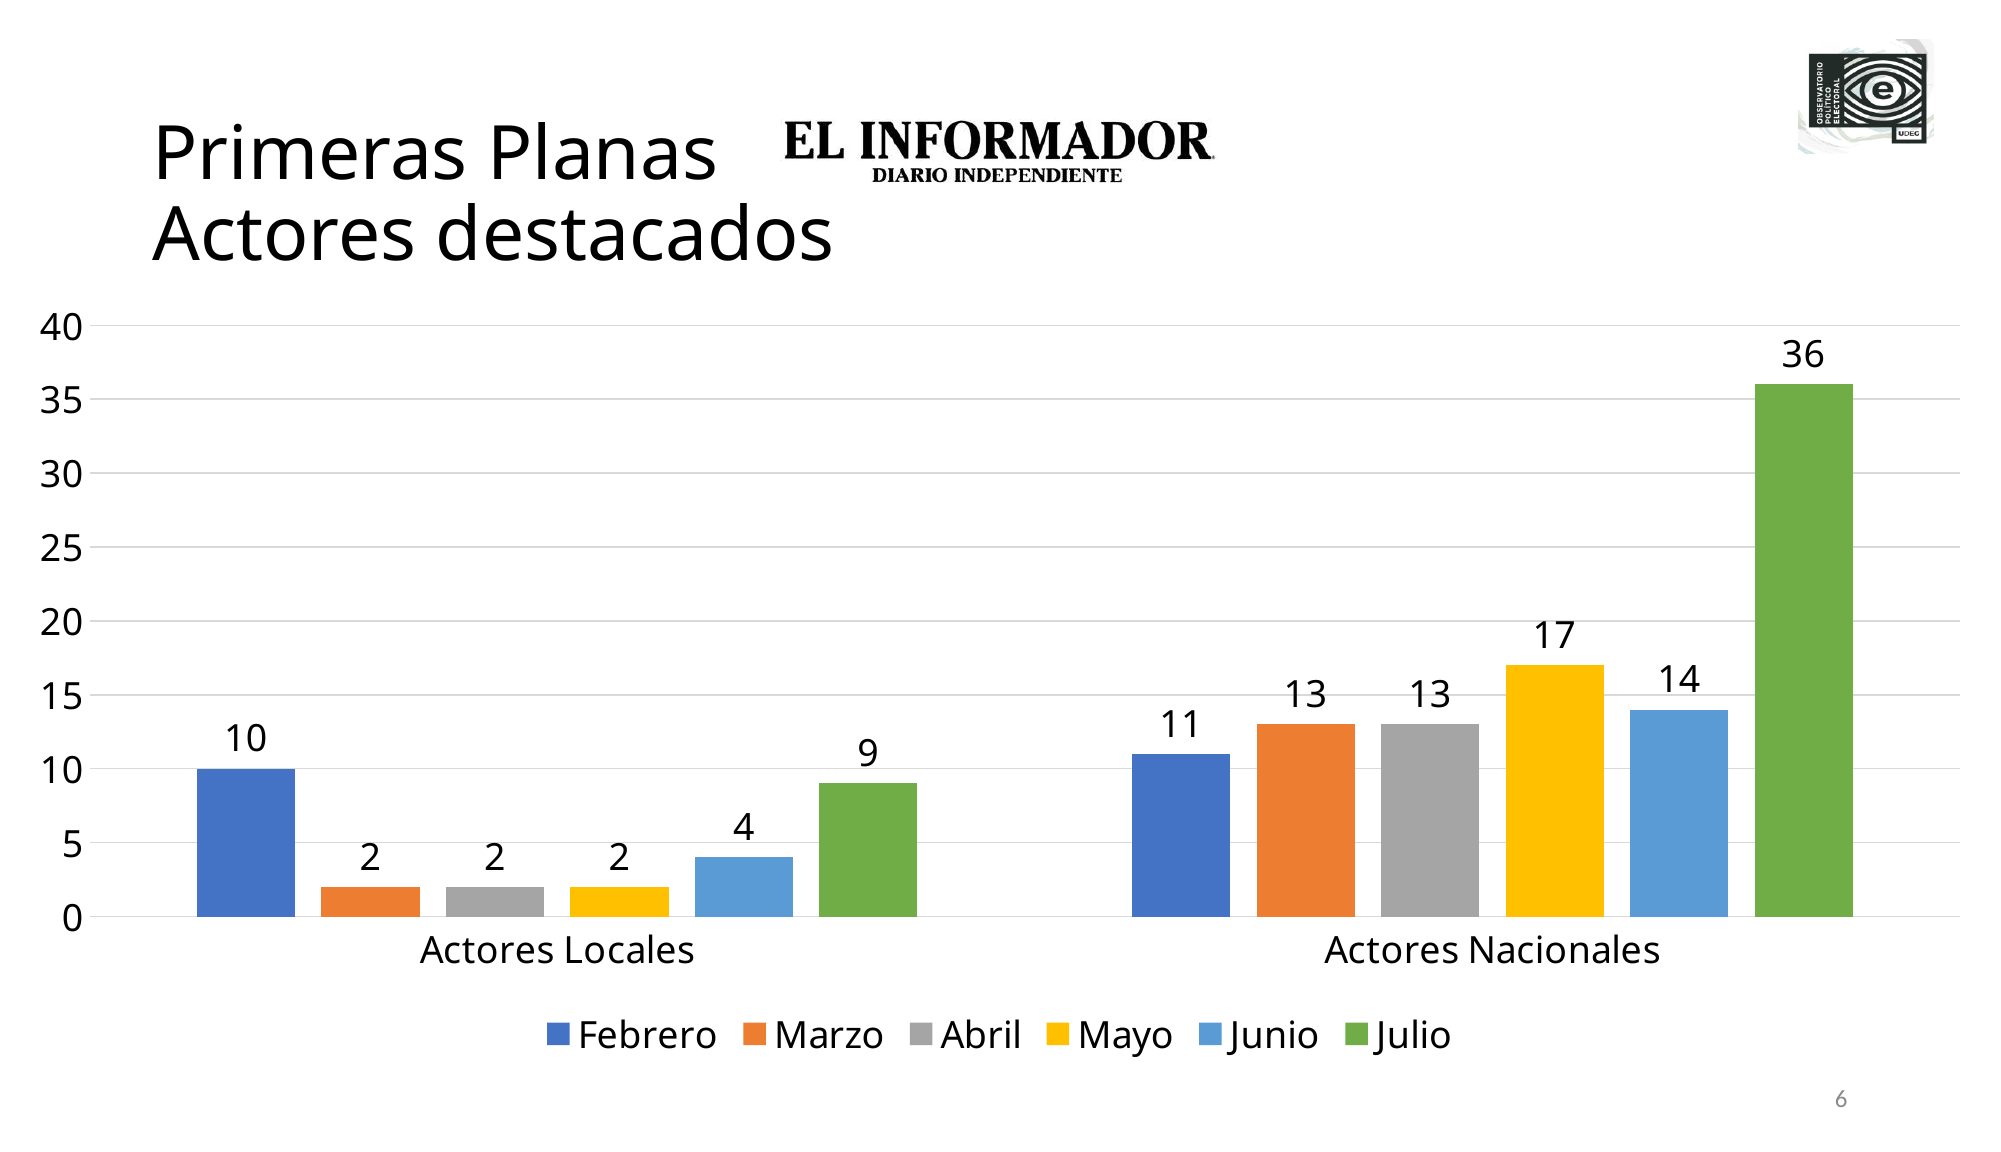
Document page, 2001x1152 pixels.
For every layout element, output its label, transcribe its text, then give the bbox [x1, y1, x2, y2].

picture [779, 109, 1221, 198]
title Primeras Planas Actores destacados [137, 61, 1863, 283]
picture [1798, 39, 1934, 154]
chart [0, 283, 2000, 1068]
slide_number 6 [1412, 1068, 1863, 1129]
